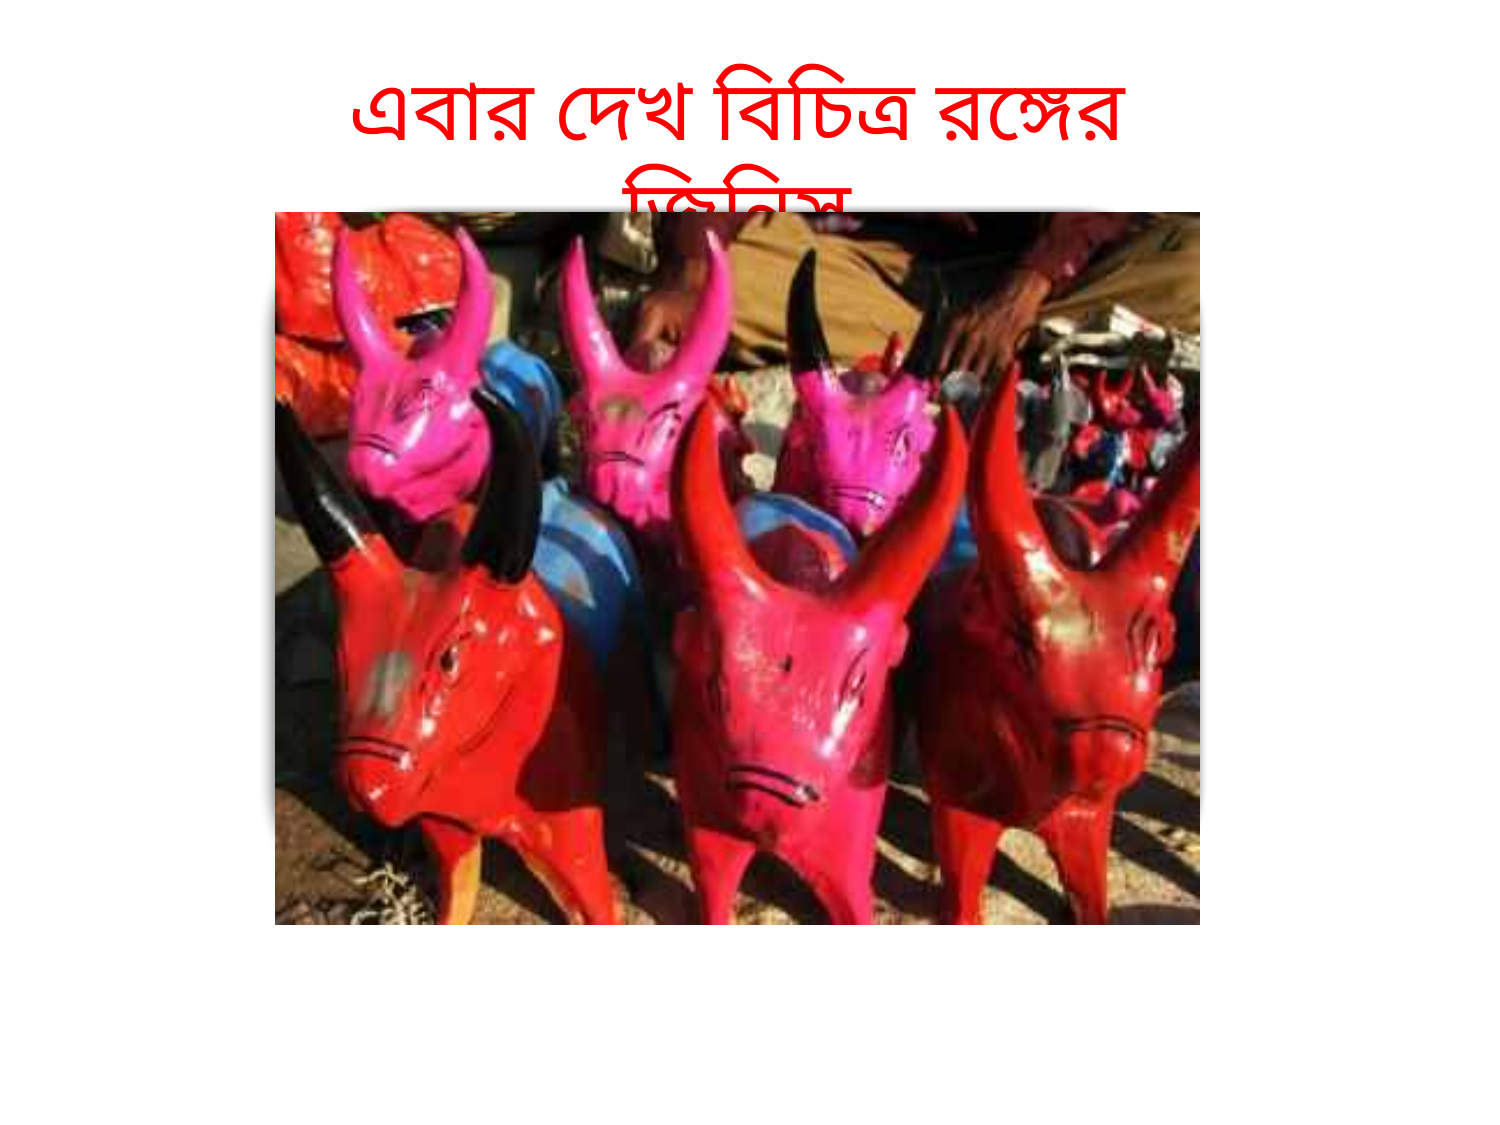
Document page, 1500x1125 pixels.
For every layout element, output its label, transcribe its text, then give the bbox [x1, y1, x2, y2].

picture [274, 212, 1201, 926]
text_box এবার দেখ বিচিত্র রঙ্গের জিনিস [237, 49, 1238, 265]
